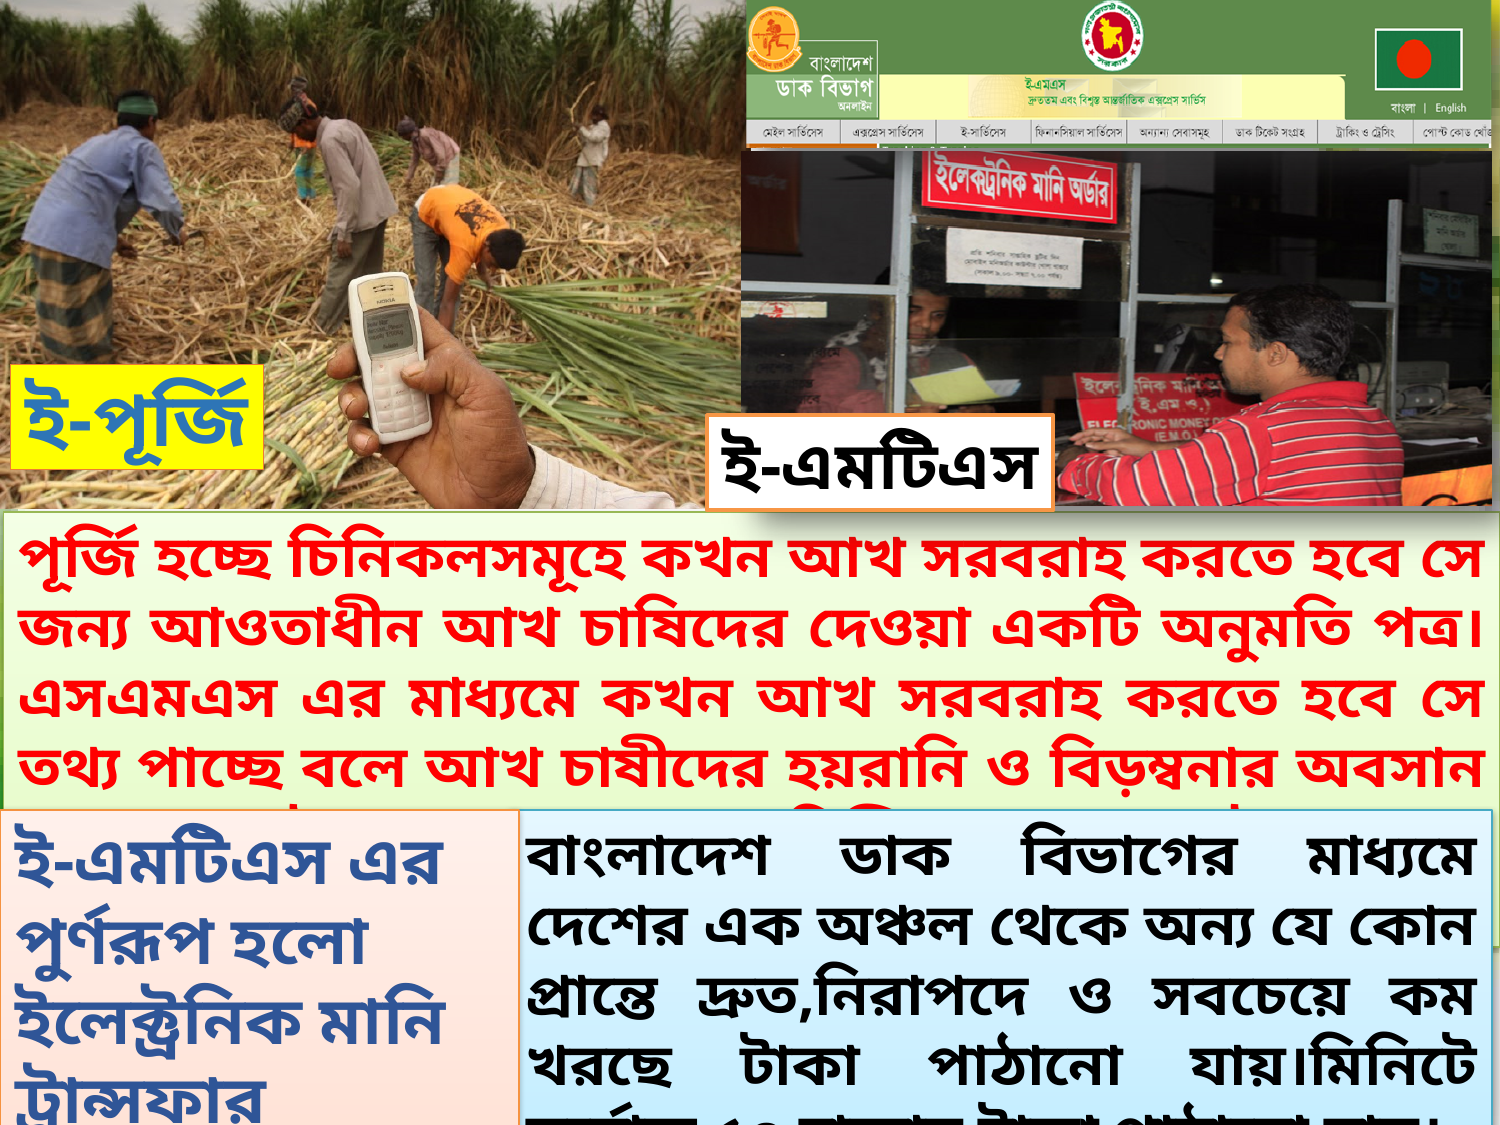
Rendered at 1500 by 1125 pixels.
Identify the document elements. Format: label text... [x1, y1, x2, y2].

text_box বাংলাদেশ ডাক বিভাগের মাধ্যমে দেশের এক অঞ্চল থেকে অন্য যে কোন প্রান্তে দ্রুত,নিরাপদে ও সবচেয়ে কম খরছে টাকা পাঠানো যায়।মিনিটে সর্বোচ্চ ৫০ হাজার টাকা পাঠানো যায়। [521, 809, 1493, 1125]
picture [1493, 948, 1500, 1125]
picture [0, 0, 1500, 809]
text_box পূর্জি হচ্ছে চিনিকলসমূহে কখন আখ সরবরাহ করতে হবে সে জন্য আওতাধীন আখ চাষিদের দেওয়া একটি অনুমতি পত্র। এসএমএস এর মাধ্যমে কখন আখ সরবরাহ করতে হবে সে তথ্য পাচ্ছে বলে আখ চাষীদের হয়রানি ও বিড়ম্বনার অবসান হয়েছে সেই সাথে সরবরাহ নিশ্চিত হওয়ায় উৎপাদনও বেড়েছে। [3, 518, 1500, 948]
text_box ই-এমটিএস এর পুর্ণরূপ হলো ইলেক্ট্রনিক মানি ট্রান্সফার সিস্টেম। [0, 809, 520, 1125]
